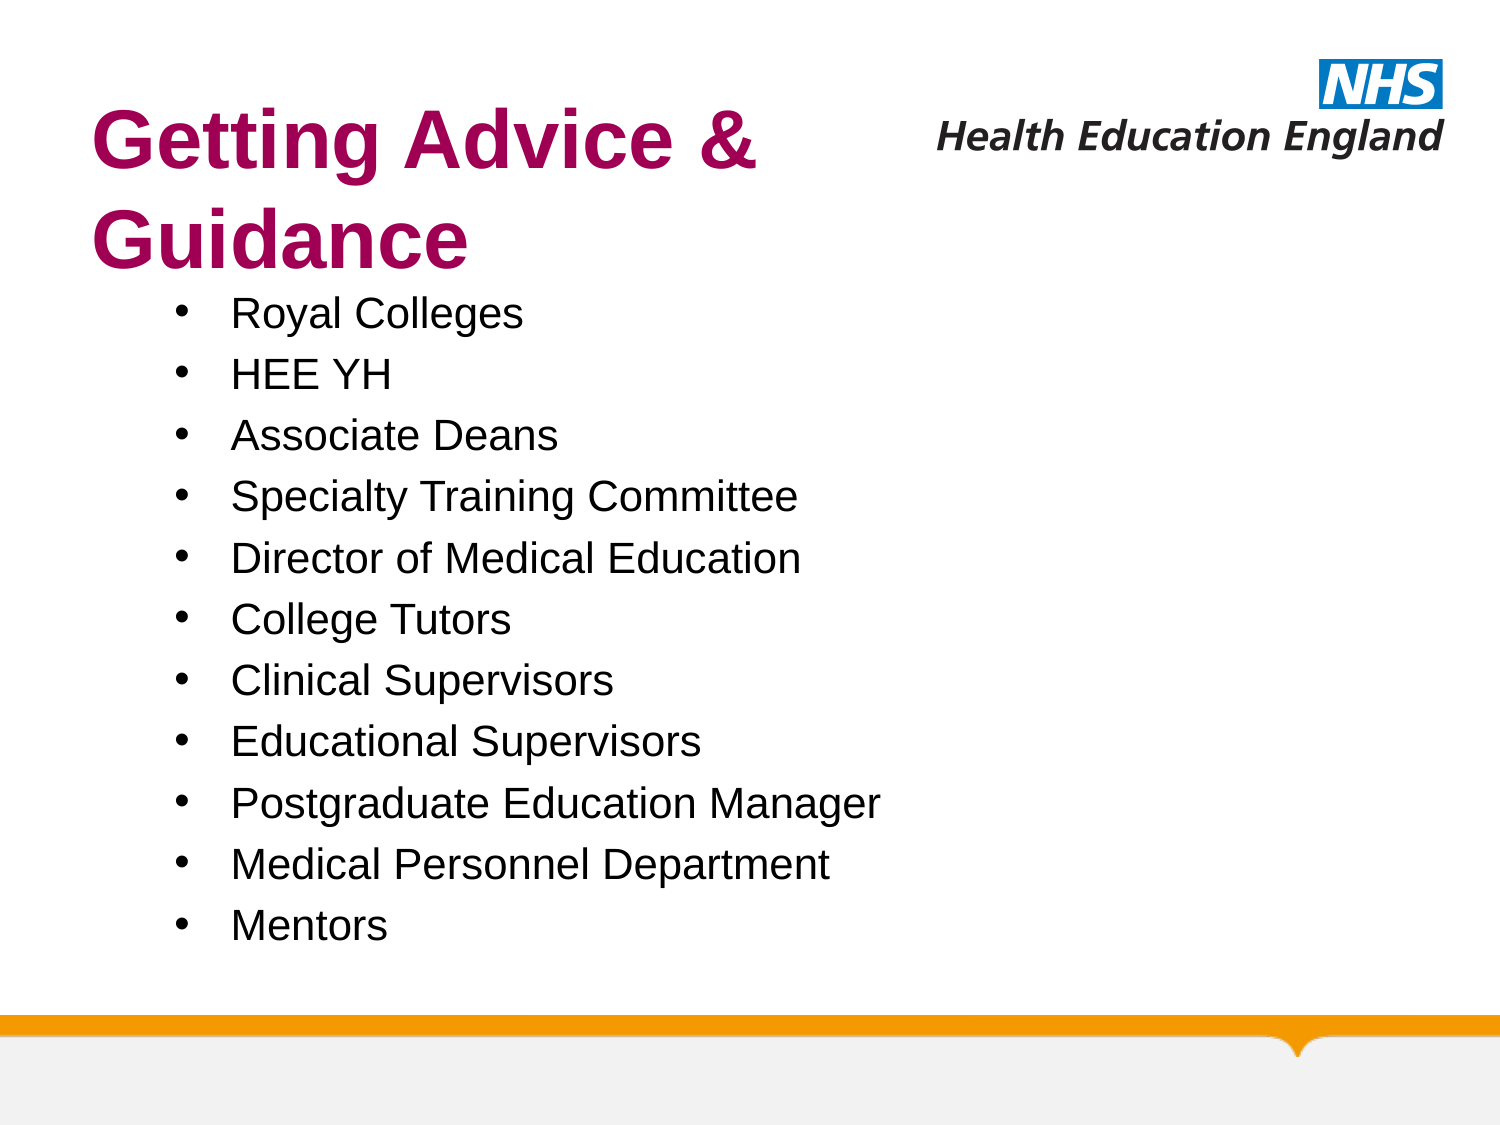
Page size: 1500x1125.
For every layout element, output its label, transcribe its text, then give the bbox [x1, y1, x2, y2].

text_box Royal Colleges HEE YH Associate Deans Specialty Training Committee Director of Medical Education College Tutors Clinical Supervisors Educational Supervisors Postgraduate Education Manager Medical Personnel Department Mentors [159, 276, 1424, 915]
picture [936, 59, 1445, 160]
title Getting Advice & Guidance [76, 78, 1352, 209]
